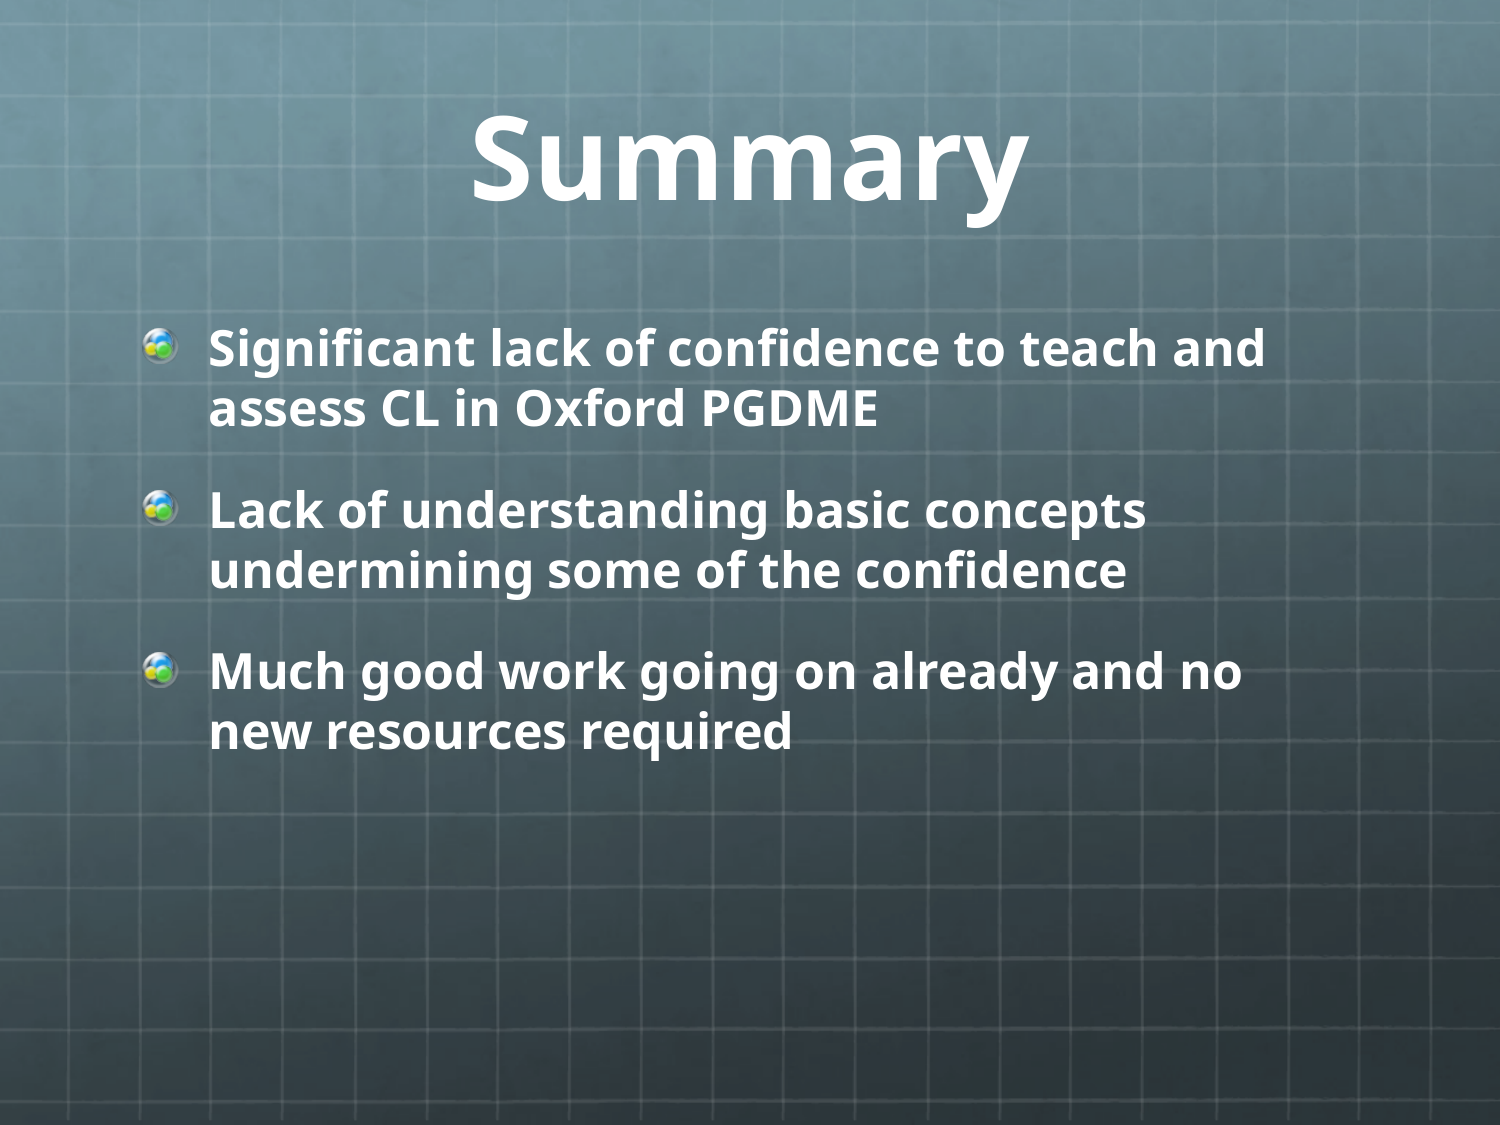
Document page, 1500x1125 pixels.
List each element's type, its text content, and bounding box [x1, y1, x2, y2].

title Summary [127, 17, 1372, 290]
list Significant lack of confidence to teach and assess CL in Oxford PGDME Lack of understanding basic concepts undermining some of the confidence Much good work going on already and no new resources required [127, 308, 1372, 958]
picture [0, 0, 1500, 1125]
